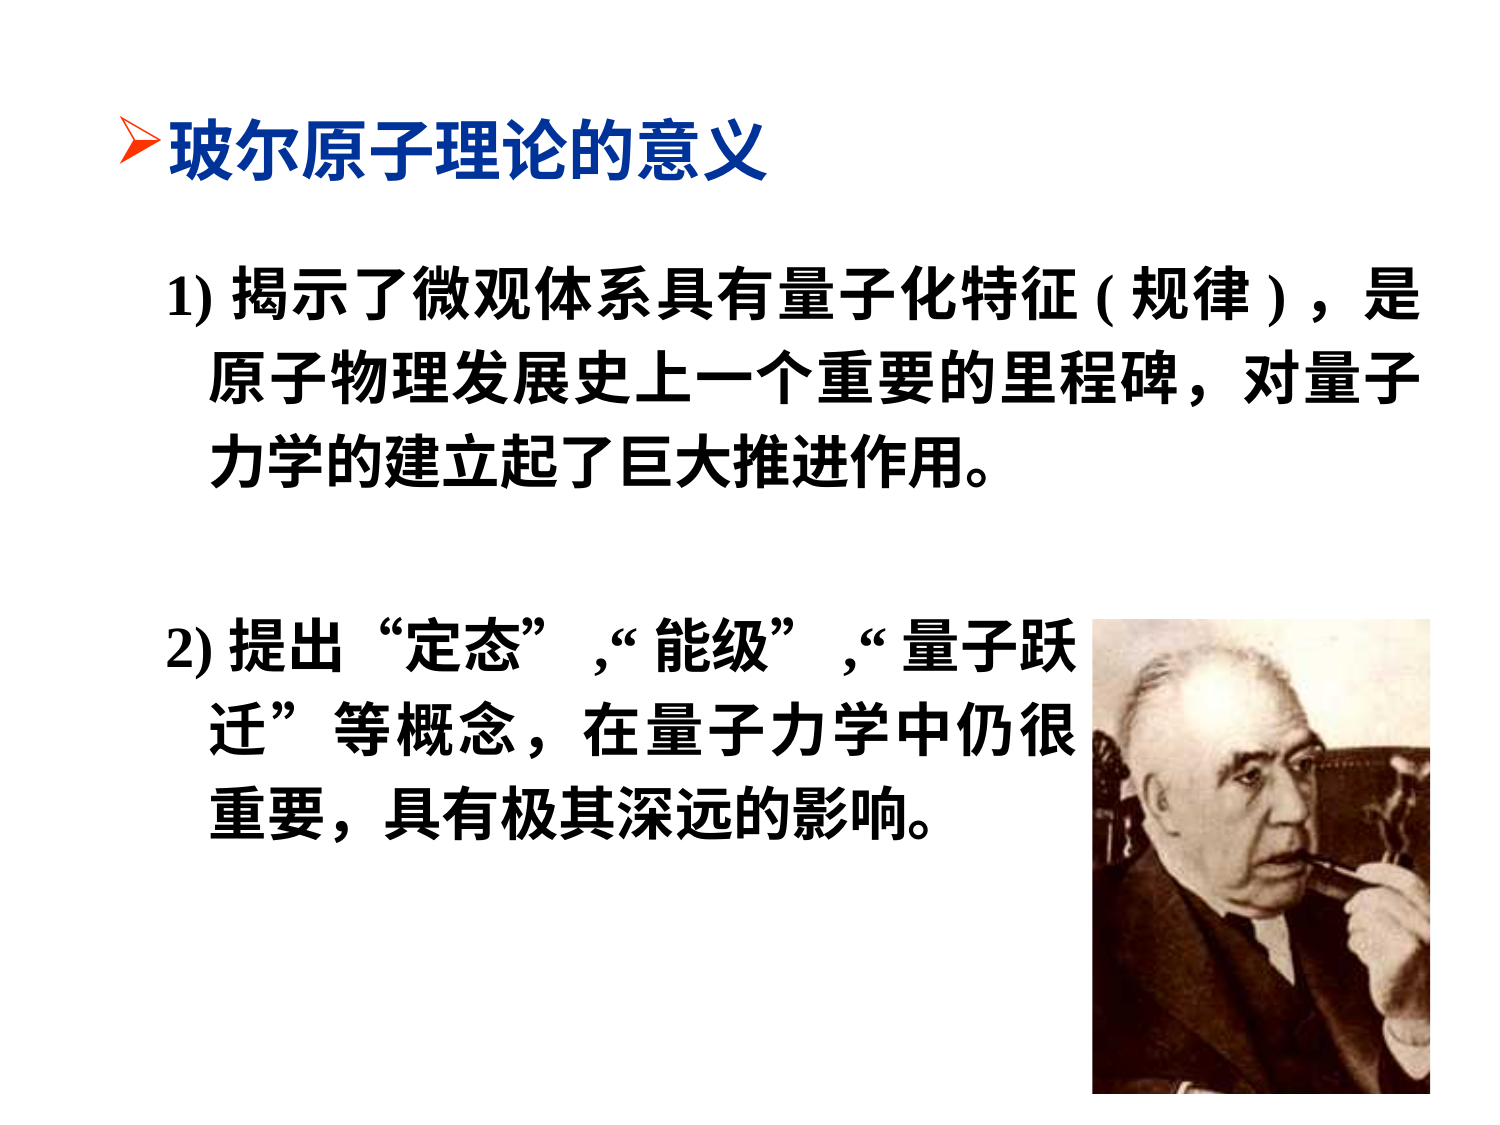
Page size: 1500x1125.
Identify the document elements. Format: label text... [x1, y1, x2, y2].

picture [1092, 619, 1431, 1095]
text_box 1)揭示了微观体系具有量子化特征(规律)，是原子物理发展史上一个重要的里程碑，对量子力学的建立起了巨大推进作用。 [149, 235, 1438, 503]
slide_number 83 [1074, 1025, 1388, 1100]
text_box 2)提出“定态”,“能级”,“量子跃迁”等概念，在量子力学中仍很重要，具有极其深远的影响。 [150, 587, 1093, 855]
text_box 玻尔原子理论的意义 [100, 101, 916, 196]
